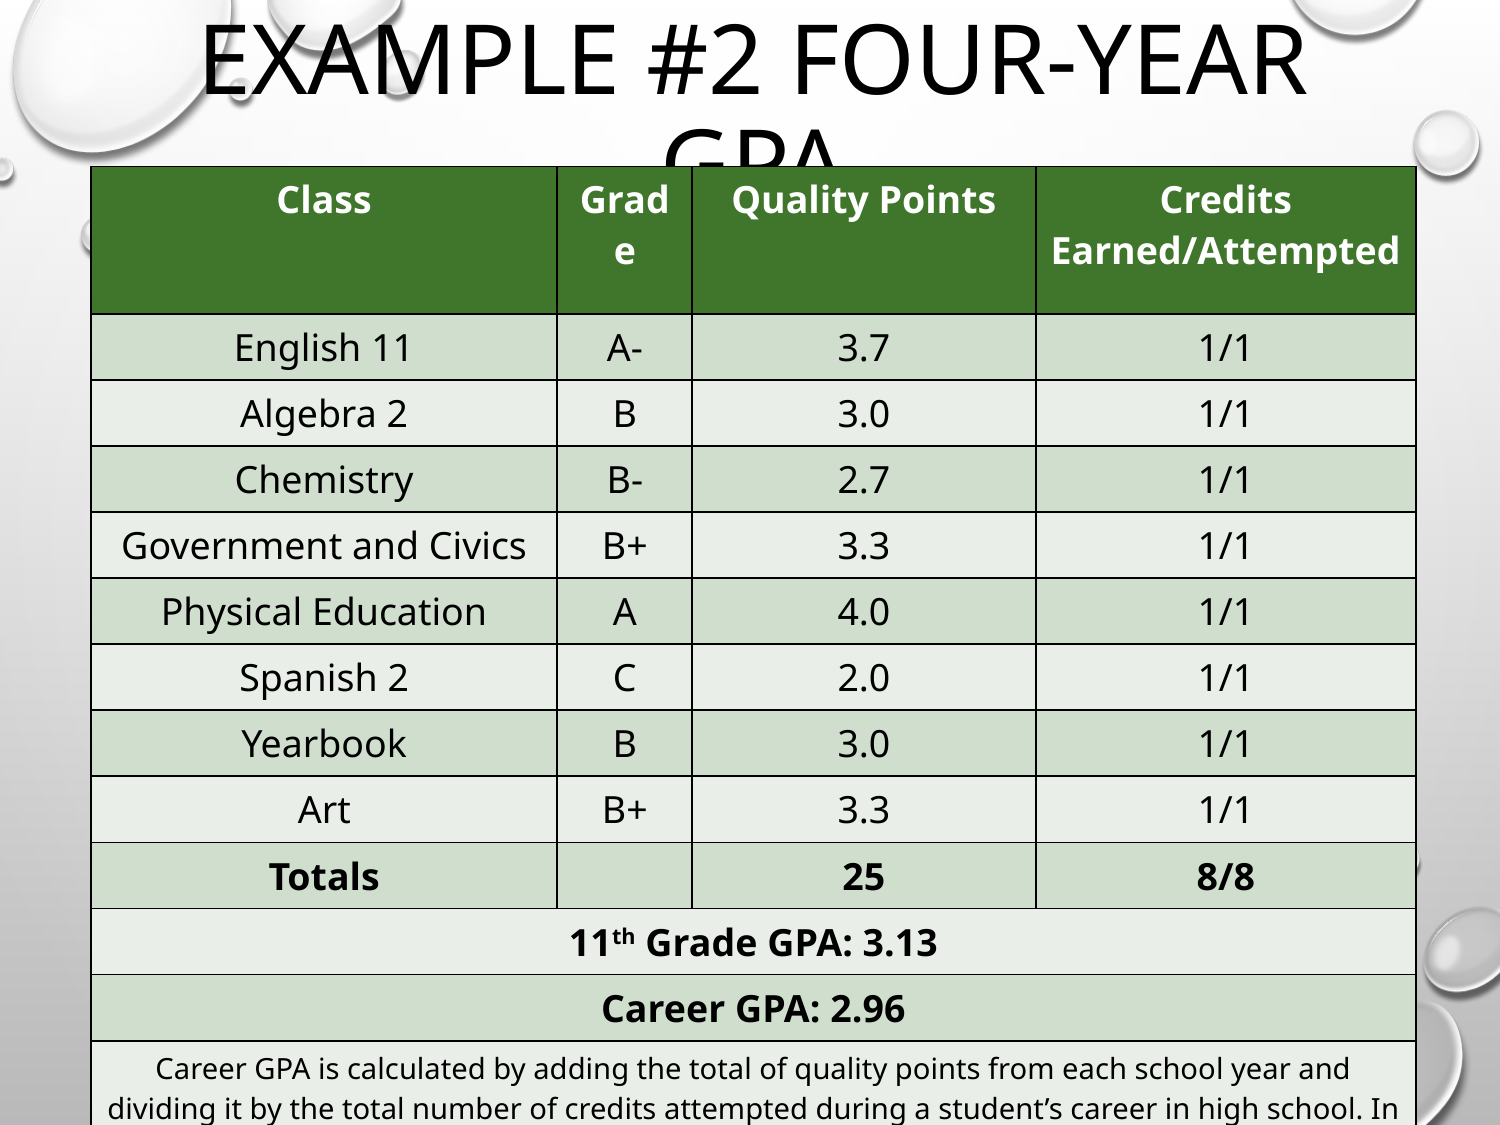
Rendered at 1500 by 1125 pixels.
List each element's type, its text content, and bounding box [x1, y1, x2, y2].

table_cell 3.7 [693, 315, 1035, 379]
table_cell Government and Civics [92, 513, 556, 577]
table_cell 1/1 [1037, 711, 1415, 775]
table_cell A [558, 579, 691, 643]
table_cell 3.3 [693, 777, 1035, 842]
table_cell 1/1 [1037, 381, 1415, 445]
title Example #2 Four-Year GPA [116, 2, 1392, 166]
table_cell Career GPA: 2.96 [92, 975, 1415, 1040]
table_cell 1/1 [1037, 579, 1415, 643]
table_cell Totals [92, 843, 556, 908]
table_cell 1/1 [1037, 447, 1415, 511]
table_cell Physical Education [92, 579, 556, 643]
table_cell Spanish 2 [92, 645, 556, 709]
table_cell 11th Grade GPA: 3.13 [92, 909, 1415, 974]
table_cell B+ [558, 513, 691, 577]
table_cell C [558, 645, 691, 709]
table_cell 3.3 [693, 513, 1035, 577]
table_cell 25 [693, 843, 1035, 908]
table_cell 1/1 [1037, 513, 1415, 577]
table_cell B [558, 381, 691, 445]
table_cell 4.0 [693, 579, 1035, 643]
table_cell 3.0 [693, 711, 1035, 775]
table_cell 2.0 [693, 645, 1035, 709]
table_cell A- [558, 315, 691, 379]
table_cell 8/8 [1037, 843, 1415, 908]
picture [0, 0, 1500, 1125]
table_cell 1/1 [1037, 315, 1415, 379]
table_cell Chemistry [92, 447, 556, 511]
table_cell [558, 843, 691, 908]
table_cell Yearbook [92, 711, 556, 775]
table_cell B [558, 711, 691, 775]
table_cell Algebra 2 [92, 381, 556, 445]
table_cell B+ [558, 777, 691, 842]
table_cell Career GPA is calculated by adding the total of quality points from each school year and dividing it by the total number of credits attempted during a student’s career in high school. In this case you add 20.1 + 26.1 + 25=71.2/24 possible credits =2.96 GPA. [92, 1042, 1415, 1125]
table_header Grade [558, 167, 691, 313]
table_cell Art [92, 777, 556, 842]
table_header Credits Earned/Attempted [1037, 167, 1415, 313]
table_header Quality Points [693, 167, 1035, 313]
table_cell 3.0 [693, 381, 1035, 445]
table_cell English 11 [92, 315, 556, 379]
table_cell 1/1 [1037, 645, 1415, 709]
table_cell 1/1 [1037, 777, 1415, 842]
table_header Class [92, 167, 556, 313]
table_cell 2.7 [693, 447, 1035, 511]
table_cell B- [558, 447, 691, 511]
